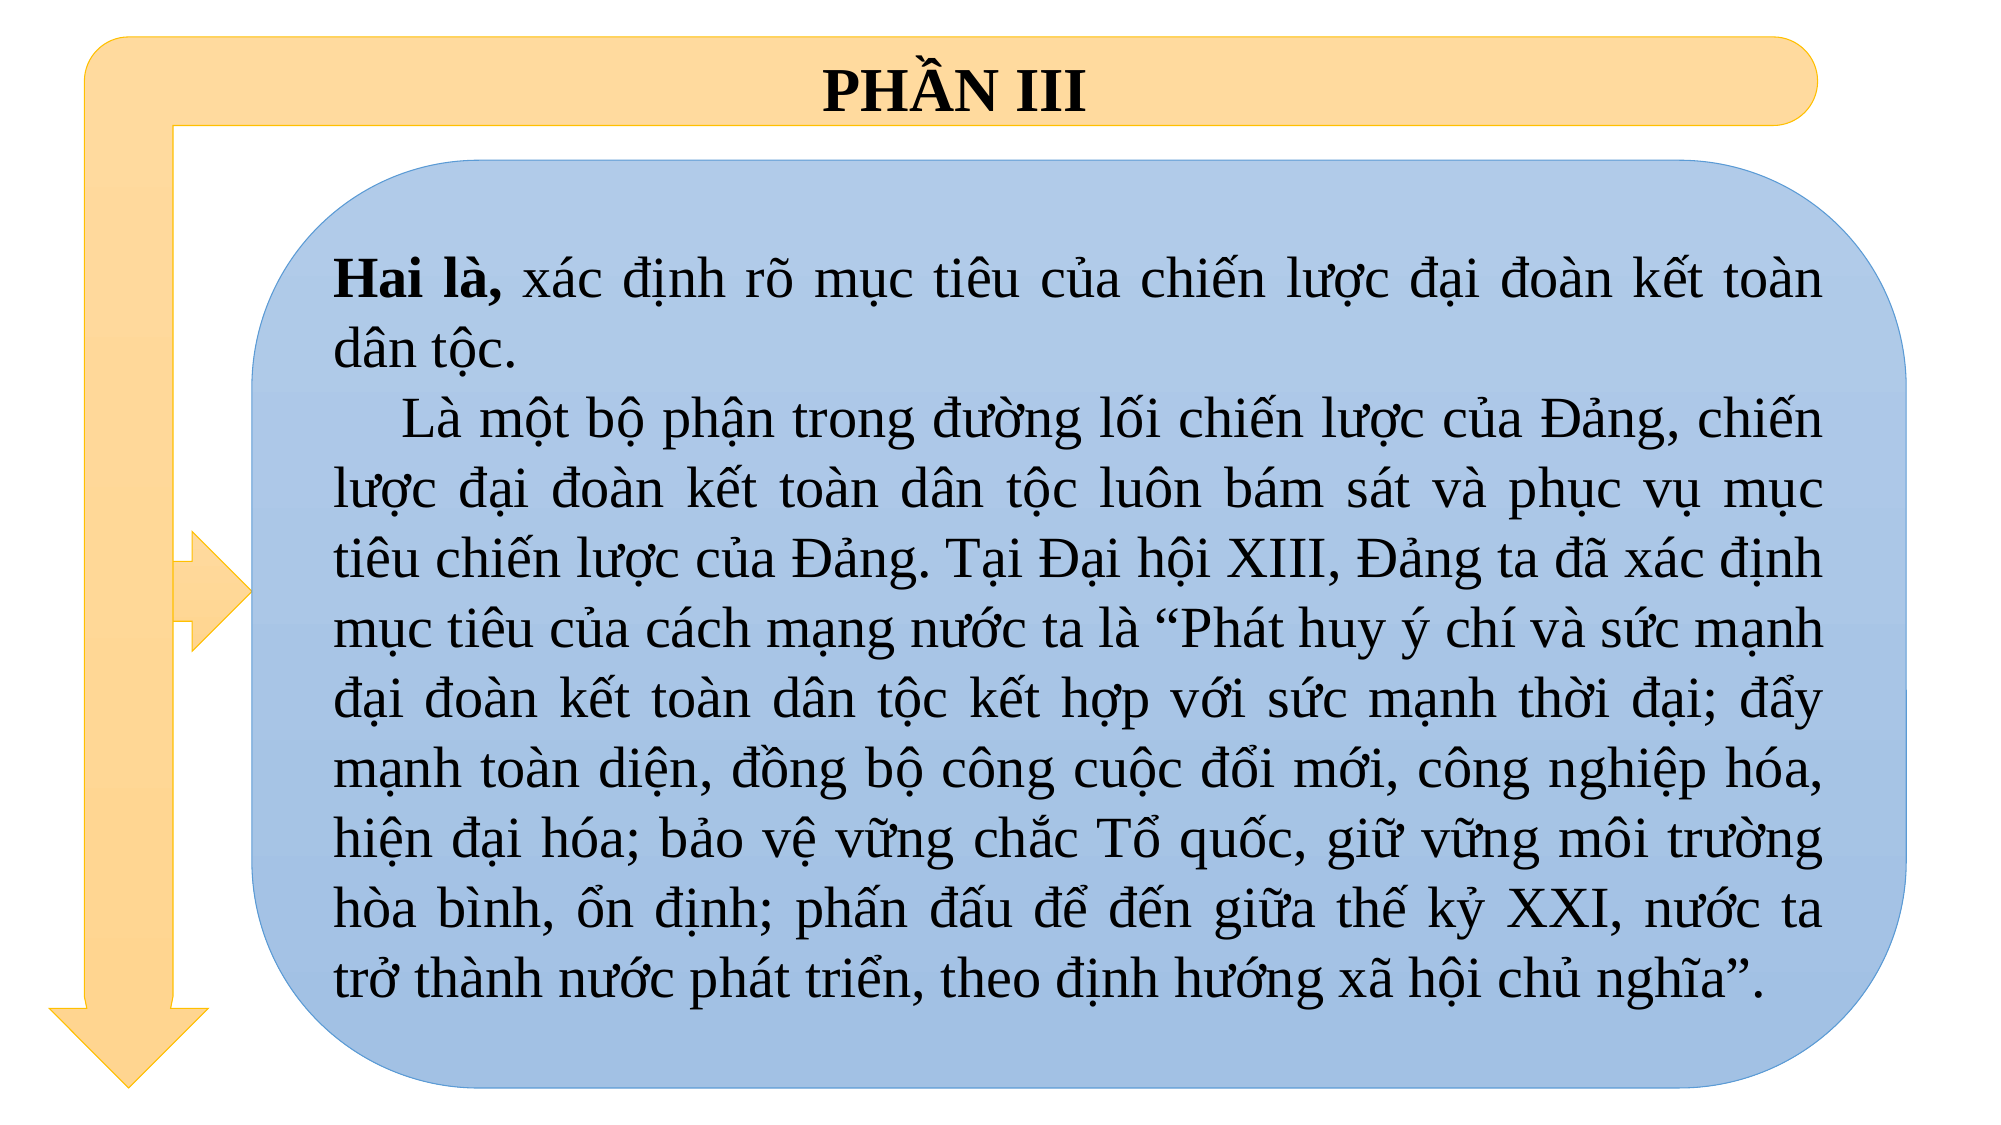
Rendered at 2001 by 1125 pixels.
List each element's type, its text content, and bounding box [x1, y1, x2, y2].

text_box Hai là, xác định rõ mục tiêu của chiến lược đại đoàn kết toàn dân tộc. Là một bộ phận trong đường lối chiến lược của Đảng, chiến lược đại đoàn kết toàn dân tộc luôn bám sát và phục vụ mục tiêu chiến lược của Đảng. Tại Đại hội XIII, Đảng ta đã xác định mục tiêu của cách mạng nước ta là “Phát huy ý chí và sức mạnh đại đoàn kết toàn dân tộc kết hợp với sức mạnh thời đại; đẩy mạnh toàn diện, đồng bộ công cuộc đổi mới, công nghiệp hóa, hiện đại hóa; bảo vệ vững chắc Tổ quốc, giữ vững môi trường hòa bình, ổn định; phấn đấu để đến giữa thế kỷ XXI, nước ta trở thành nước phát triển, theo định hướng xã hội chủ nghĩa”. [251, 159, 1907, 1089]
text_box PHẦN III [47, 36, 1819, 1089]
text_box [174, 530, 251, 653]
